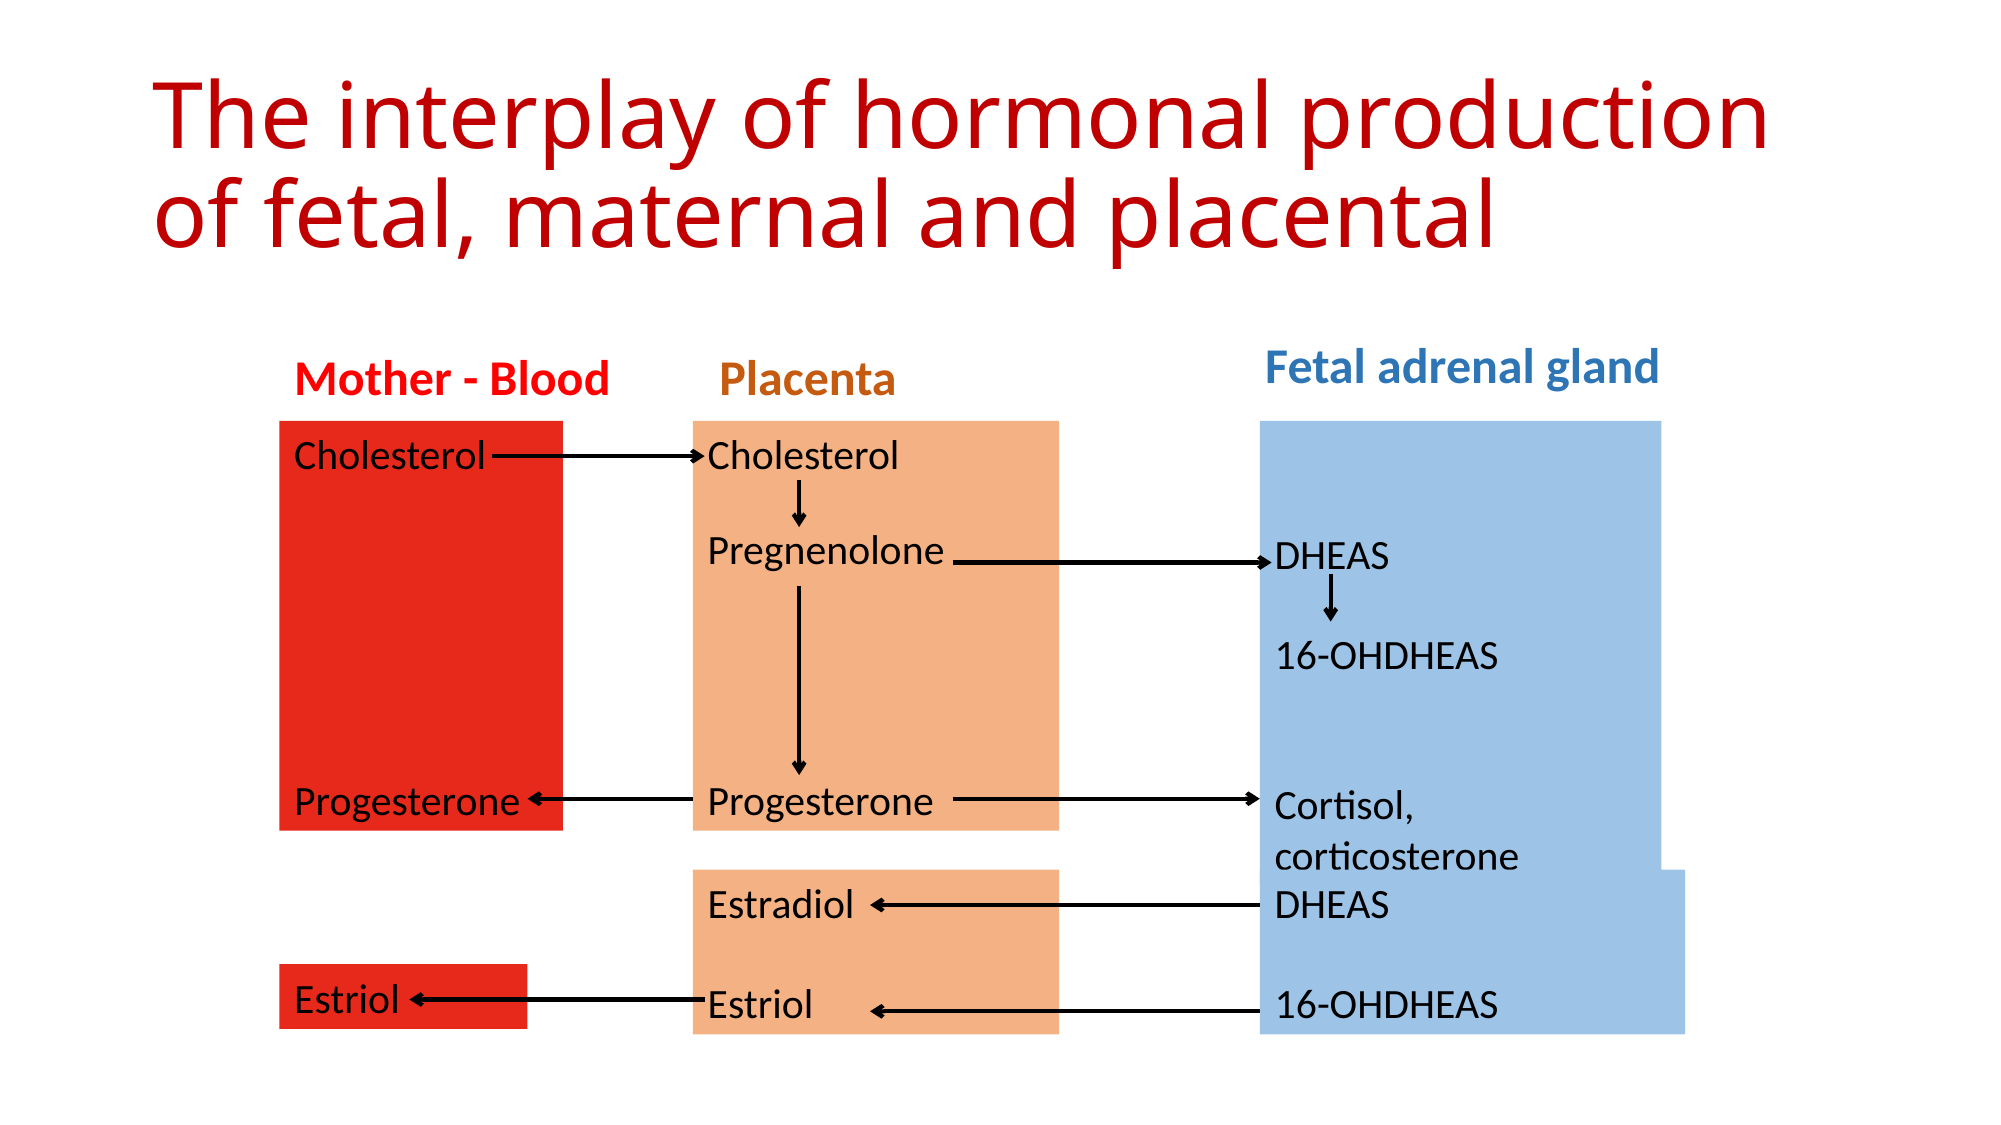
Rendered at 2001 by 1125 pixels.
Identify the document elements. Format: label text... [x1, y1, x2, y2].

text_box DHEAS 16-OHDHEAS [1259, 869, 1686, 1035]
text_box Estradiol Estriol [692, 869, 1060, 1035]
text_box DHEAS 16-OHDHEAS Cortisol, corticosterone [1259, 420, 1662, 869]
text_box Mother - Blood [279, 338, 682, 413]
text_box Estriol [279, 964, 528, 1029]
text_box Cholesterol Pregnenolone Progesterone [692, 420, 1060, 831]
text_box Fetal adrenal gland [1250, 326, 1676, 401]
text_box Placenta [704, 338, 965, 413]
title The interplay of hormonal production of fetal, maternal and placental [137, 59, 1863, 278]
text_box Cholesterol Progesterone [279, 420, 563, 831]
